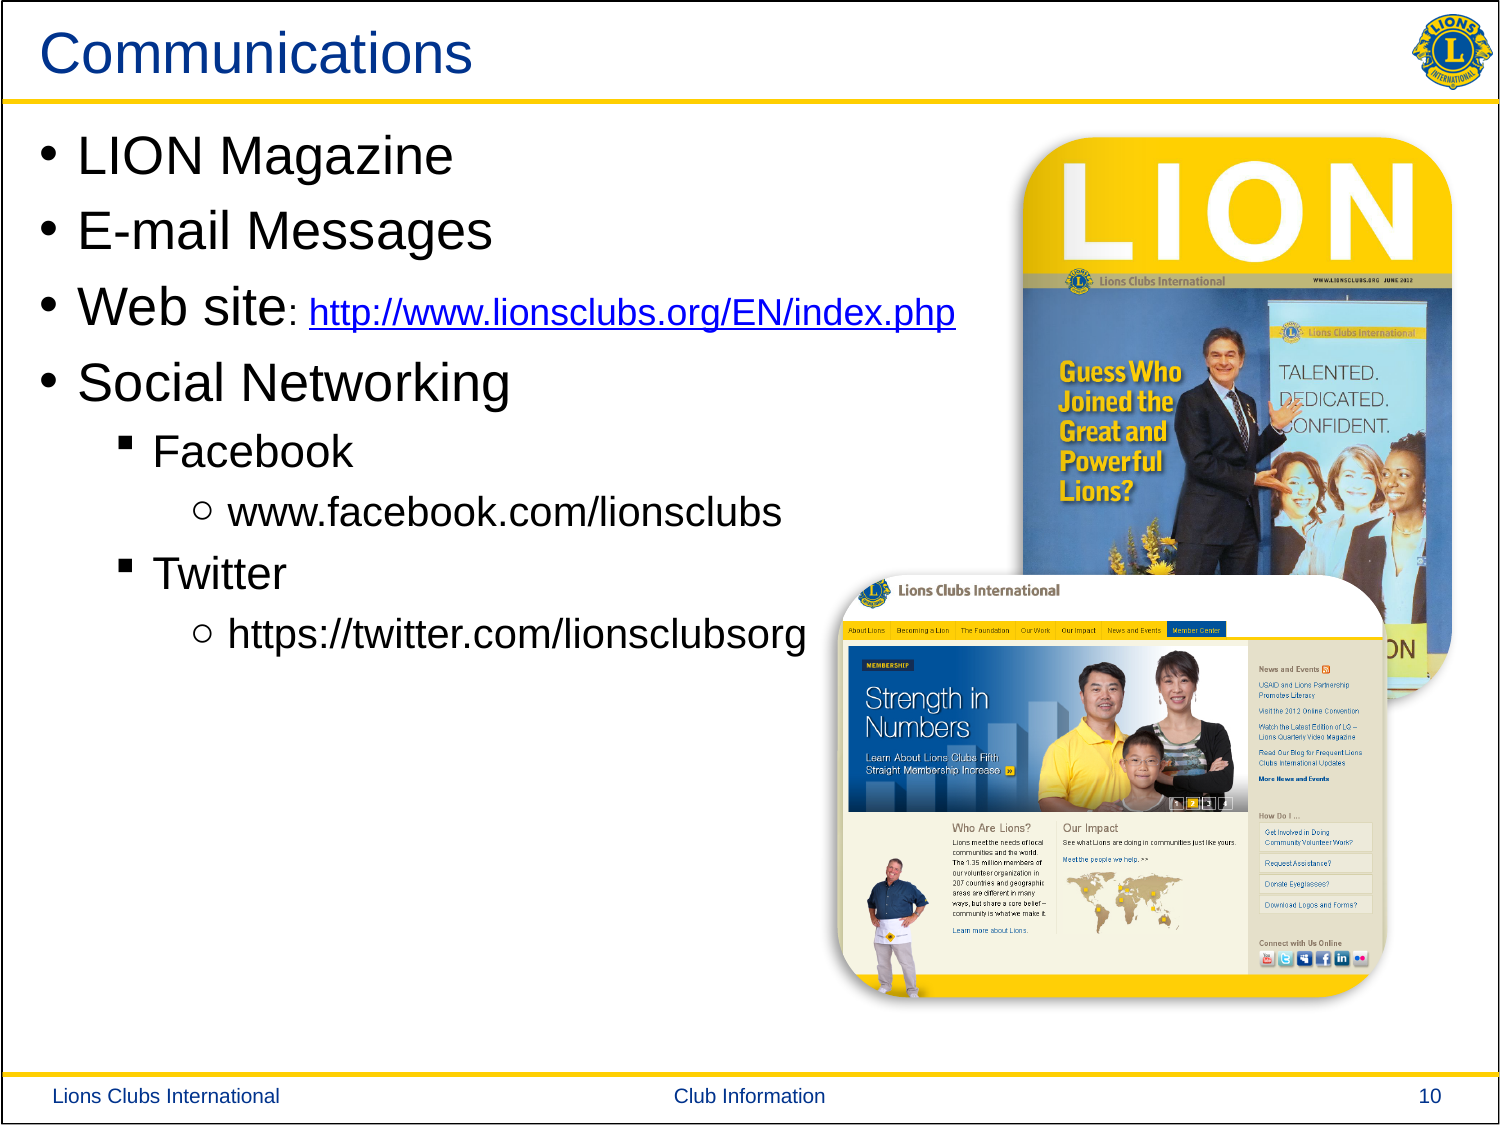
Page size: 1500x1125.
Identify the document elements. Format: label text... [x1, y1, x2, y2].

picture [0, 0, 1500, 1125]
title Communications [24, 12, 1401, 88]
list LION Magazine E-mail Messages Web site: http://www.lionsclubs.org/EN/index.php Social Networking Facebook www.facebook.com/lionsclubs Twitter https://twitter.com/lionsclubsorg [24, 112, 1476, 1063]
